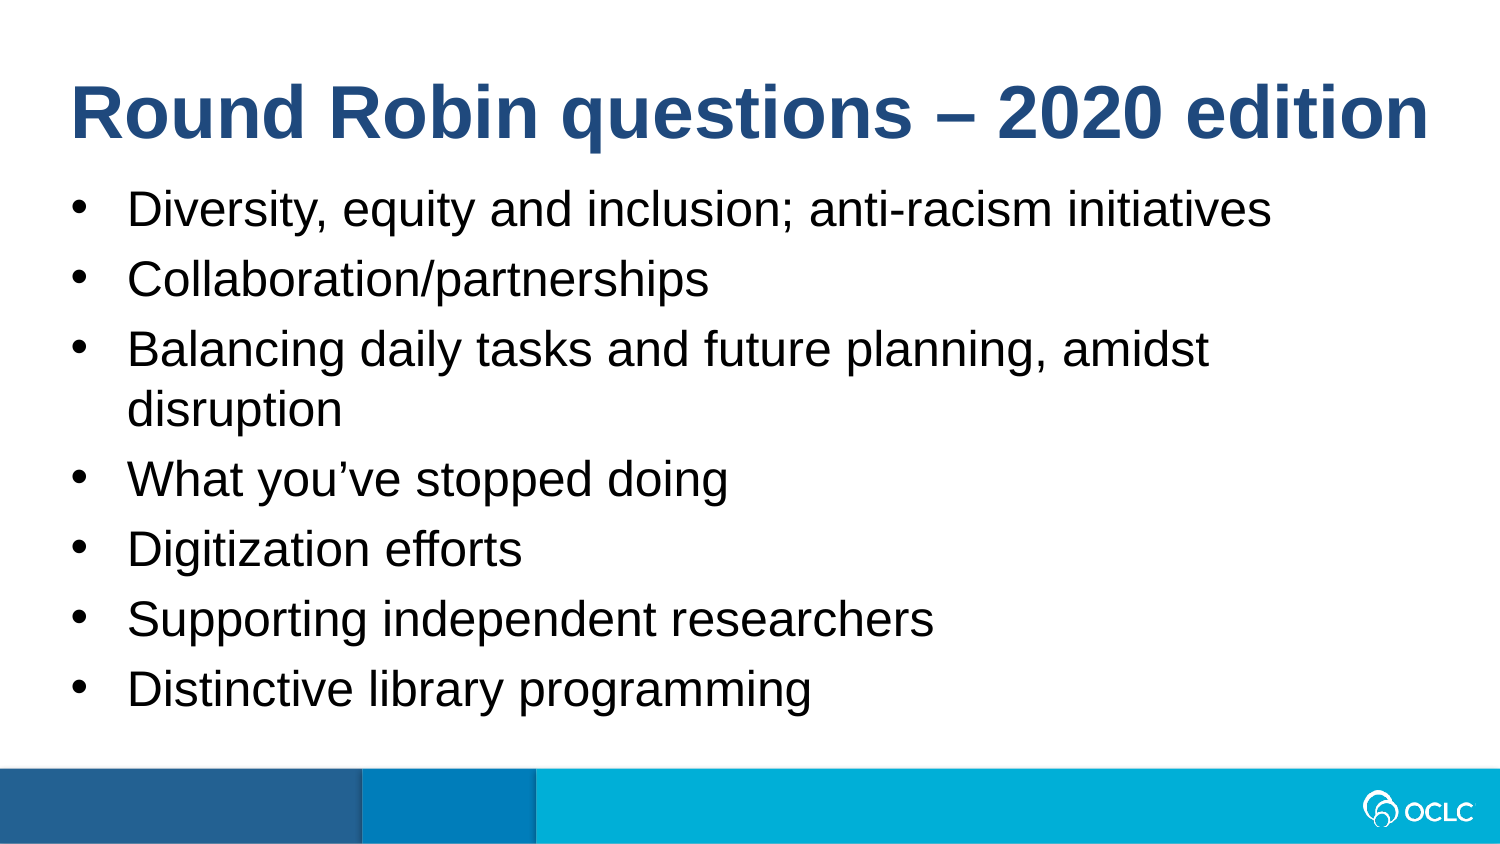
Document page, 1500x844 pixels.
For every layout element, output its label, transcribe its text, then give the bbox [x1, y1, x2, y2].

list Round Robin questions – 2020 edition [55, 56, 1460, 169]
list Diversity, equity and inclusion; anti-racism initiatives Collaboration/partnerships Balancing daily tasks and future planning, amidst disruption What you’ve stopped doing Digitization efforts Supporting independent researchers Distinctive library programming [55, 168, 1441, 745]
